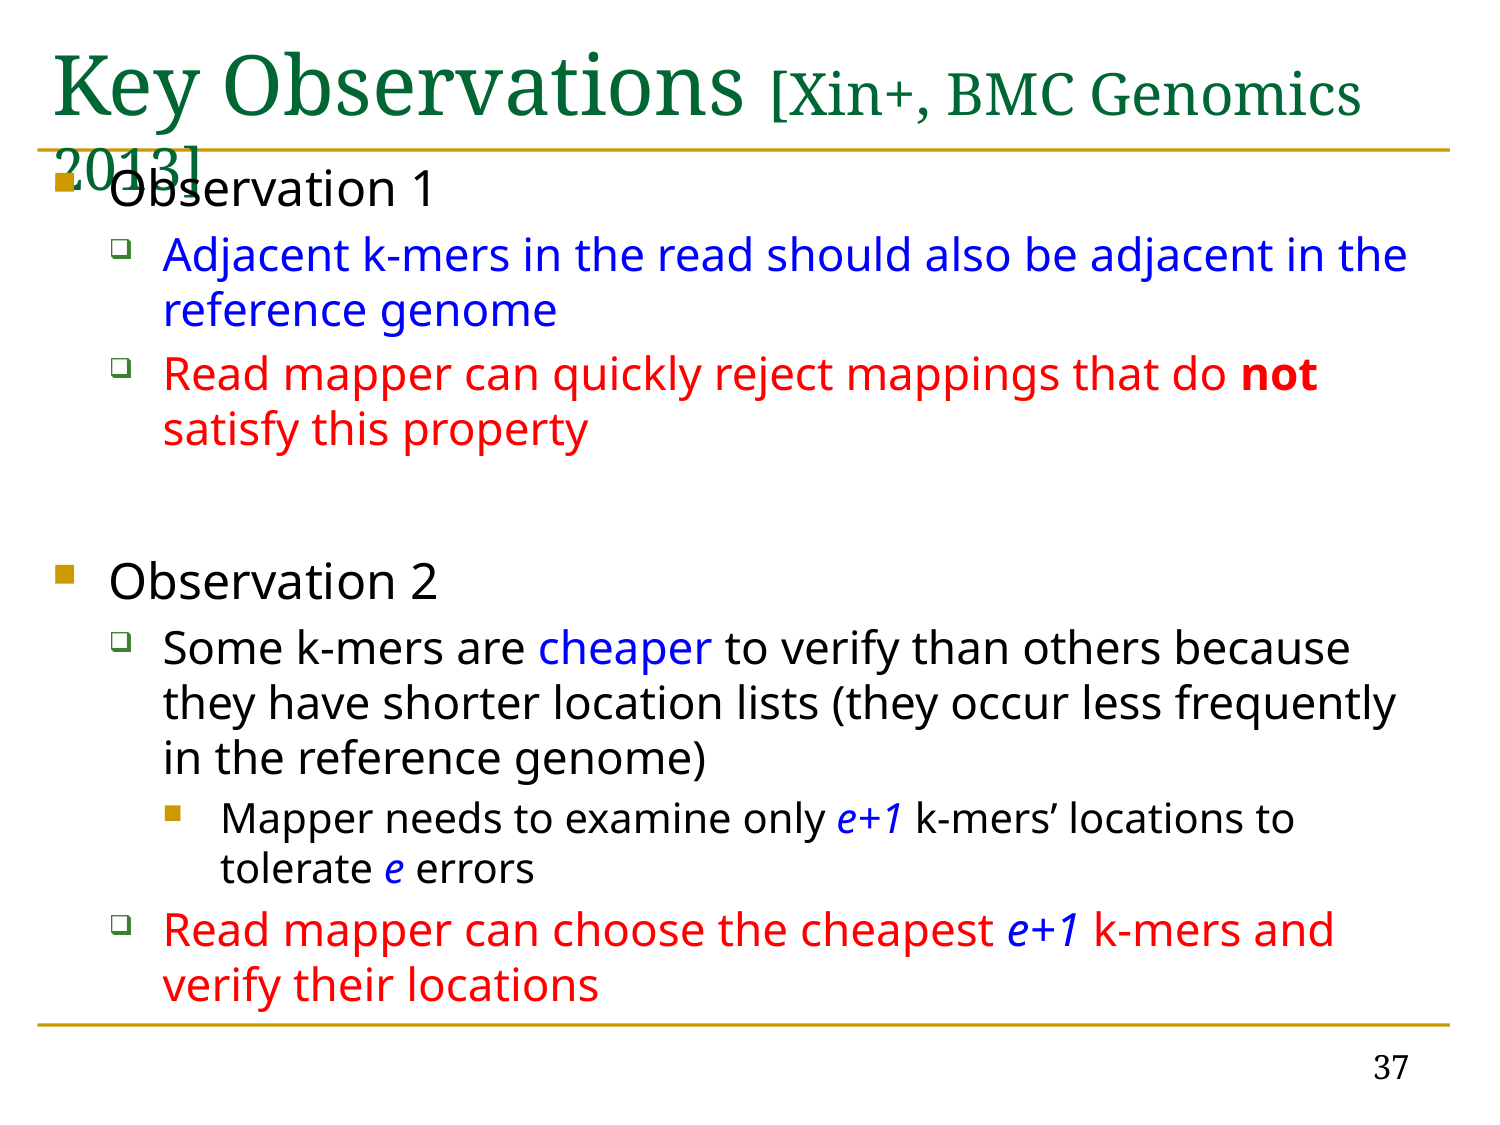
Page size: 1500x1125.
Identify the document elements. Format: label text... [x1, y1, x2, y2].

slide_number 37 [1074, 1023, 1426, 1100]
list Observation 1 Adjacent k-mers in the read should also be adjacent in the reference genome Read mapper can quickly reject mappings that do not satisfy this property Observation 2 Some k-mers are cheaper to verify than others because they have shorter location lists (they occur less frequently in the reference genome) Mapper needs to examine only e+1 k-mers’ locations to tolerate e errors Read mapper can choose the cheapest e+1 k-mers and verify their locations [37, 148, 1451, 1026]
title Key Observations [Xin+, BMC Genomics 2013] [37, 24, 1451, 148]
